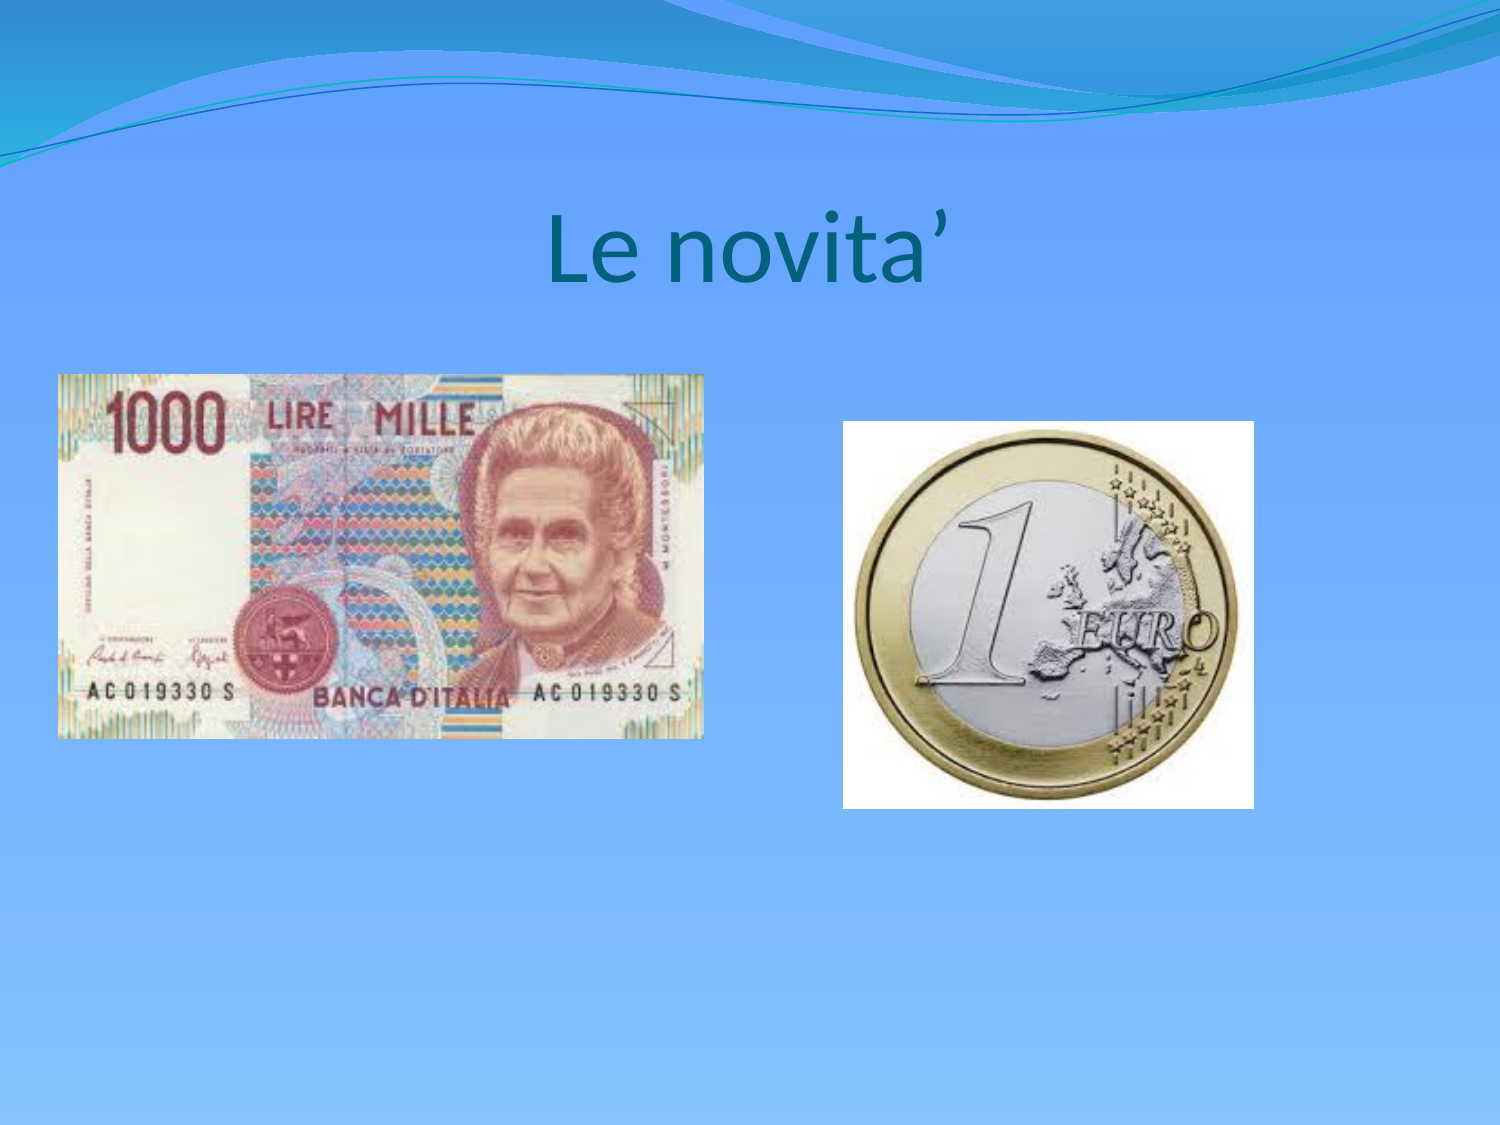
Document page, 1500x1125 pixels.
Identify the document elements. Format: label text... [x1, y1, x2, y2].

title Le novita’ [75, 115, 1425, 303]
picture [58, 374, 704, 739]
picture [843, 421, 1255, 809]
